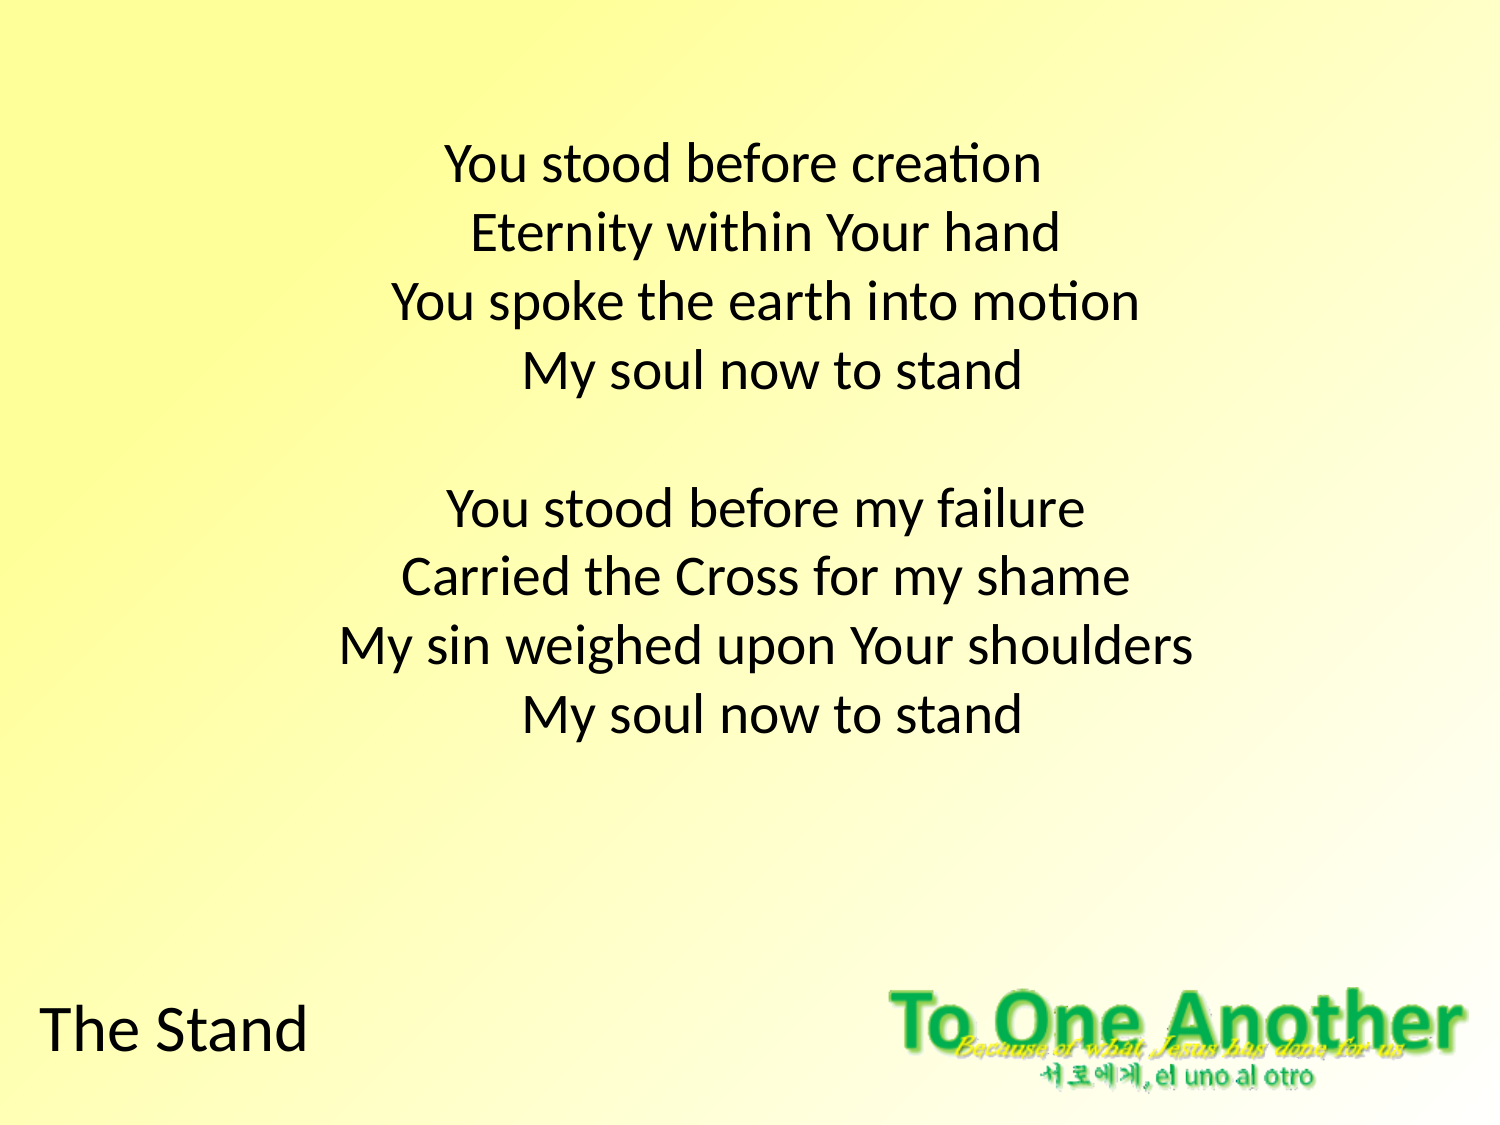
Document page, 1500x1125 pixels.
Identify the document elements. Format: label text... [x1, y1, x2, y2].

list You stood before creation Eternity within Your hand You spoke the earth into motion My soul now to stand You stood before my failure Carried the Cross for my shame My sin weighed upon Your shoulders My soul now to stand [0, 37, 1500, 963]
picture [887, 987, 1469, 1094]
title The Stand [24, 963, 888, 1100]
